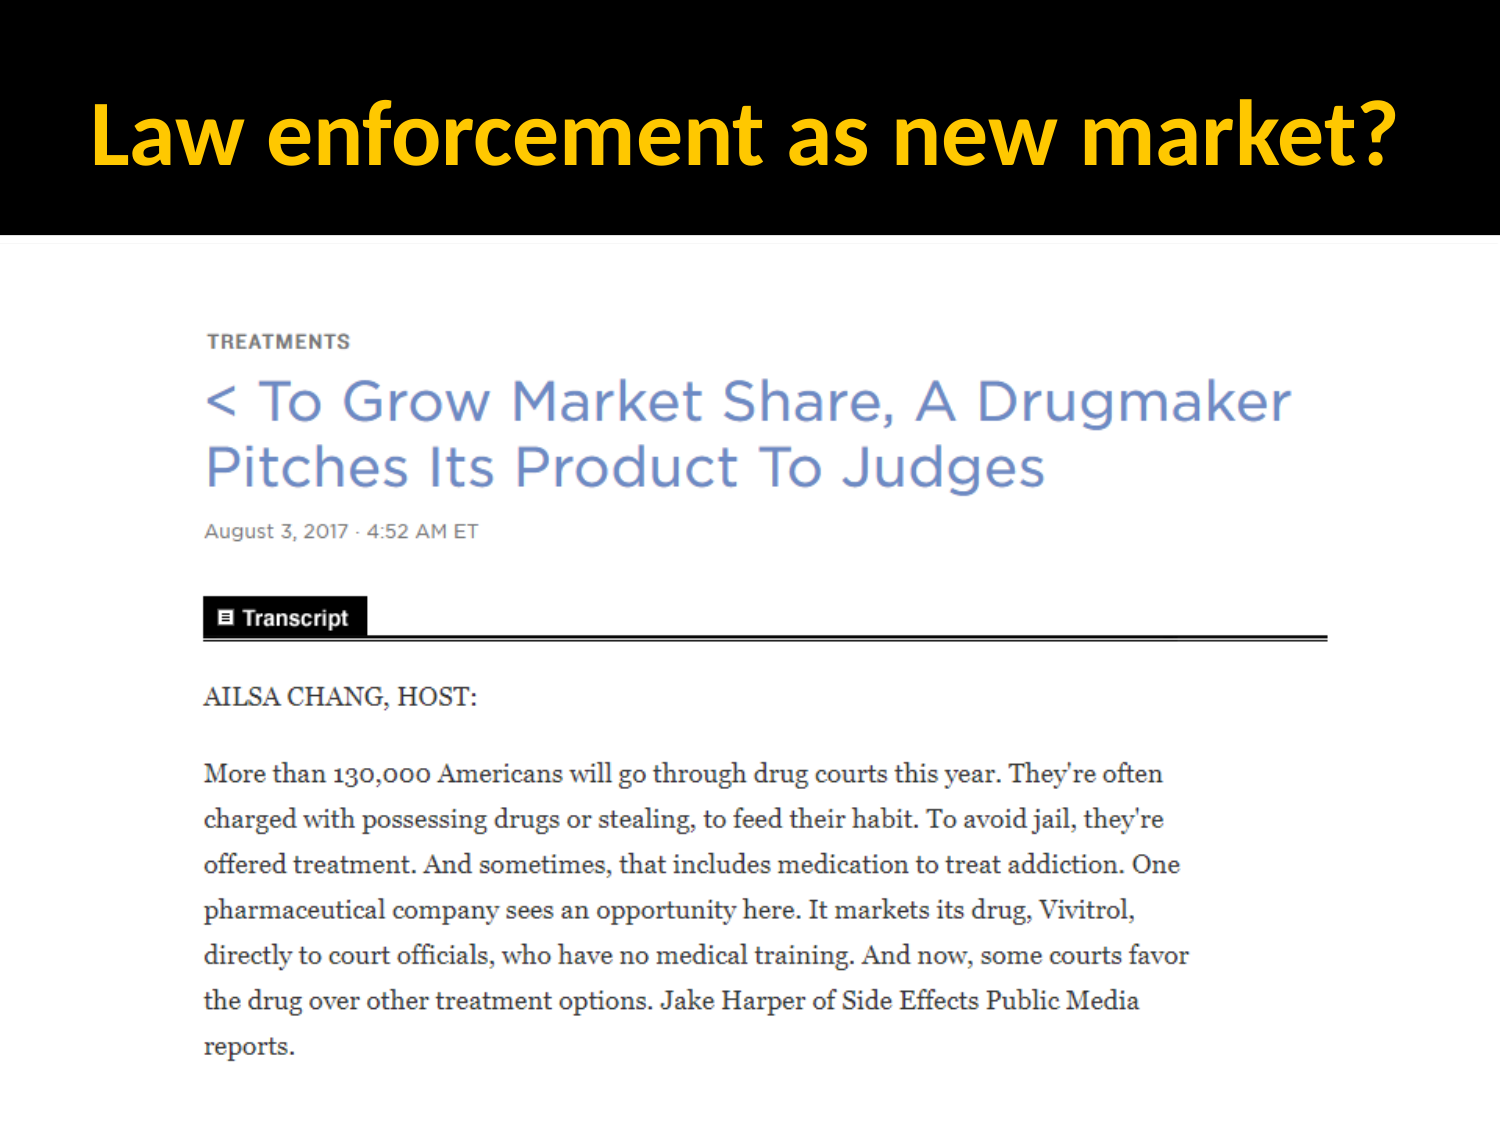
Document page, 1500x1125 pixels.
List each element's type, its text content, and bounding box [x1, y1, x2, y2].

title Law enforcement as new market? [75, 24, 1425, 231]
picture [169, 299, 1331, 1091]
